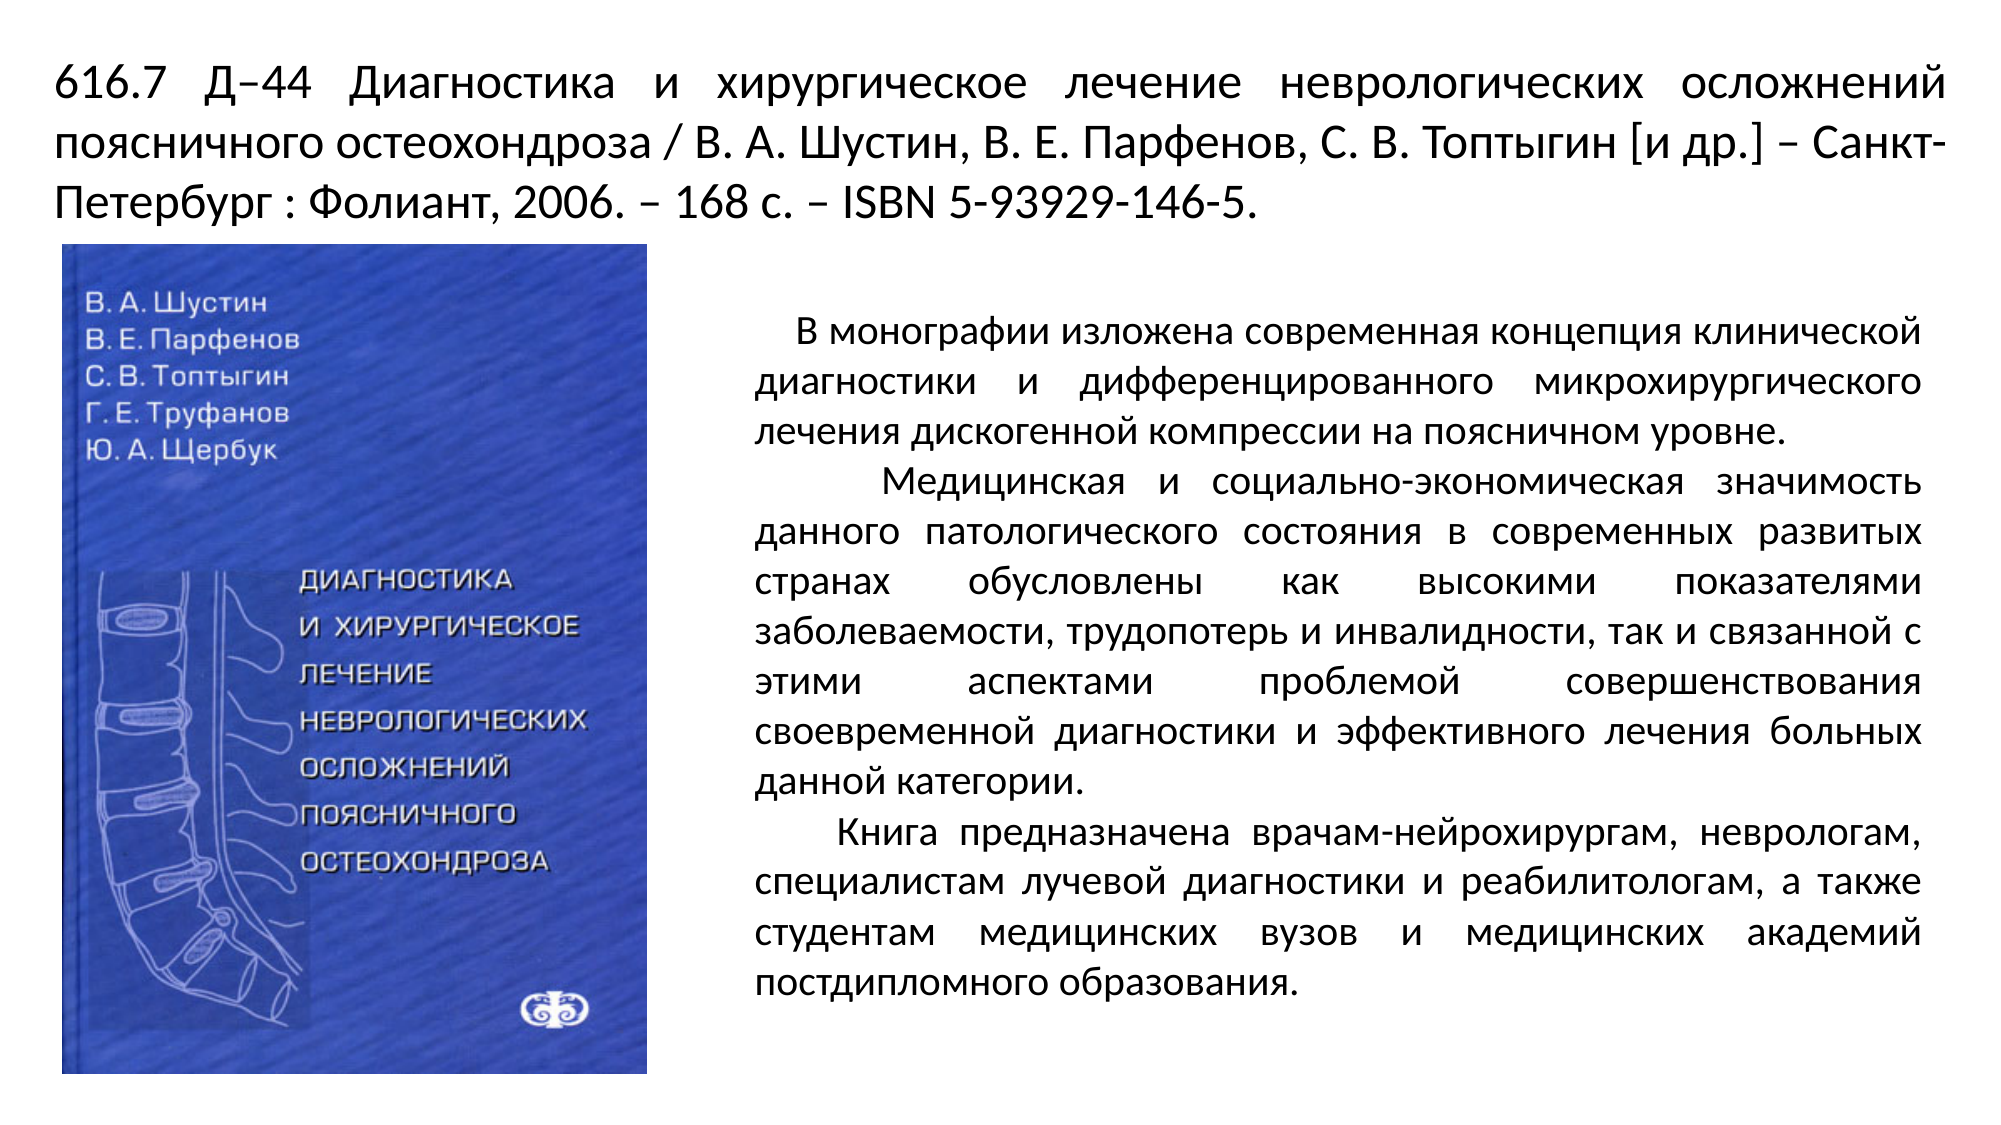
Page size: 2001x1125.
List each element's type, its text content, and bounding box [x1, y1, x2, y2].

text_box 616.7 Д–44 Диагностика и хирургическое лечение неврологических осложнений поясничного остеохондроза / В. А. Шустин, В. Е. Парфенов, С. В. Топтыгин [и др.] – Санкт-Петербург : Фолиант, 2006. – 168 с. – ISBN 5-93929-146-5. [39, 40, 1963, 236]
picture [62, 244, 647, 1074]
text_box В монографии изложена современная концепция клинической диагностики и дифференцированного микрохирургического лечения дискогенной компрессии на поясничном уровне. Медицинская и социально-экономическая значимость данного патологического состояния в современных развитых странах обусловлены как высокими показателями заболеваемости, трудопотерь и инвалидности, так и связанной с этими аспектами проблемой совершенствования своевременной диагностики и эффективного лечения больных данной категории. Книга предназначена врачам-нейрохирургам, неврологам, специалистам лучевой диагностики и реабилитологам, а также студентам медицинских вузов и медицинских академий постдипломного образования. [739, 295, 1938, 1011]
